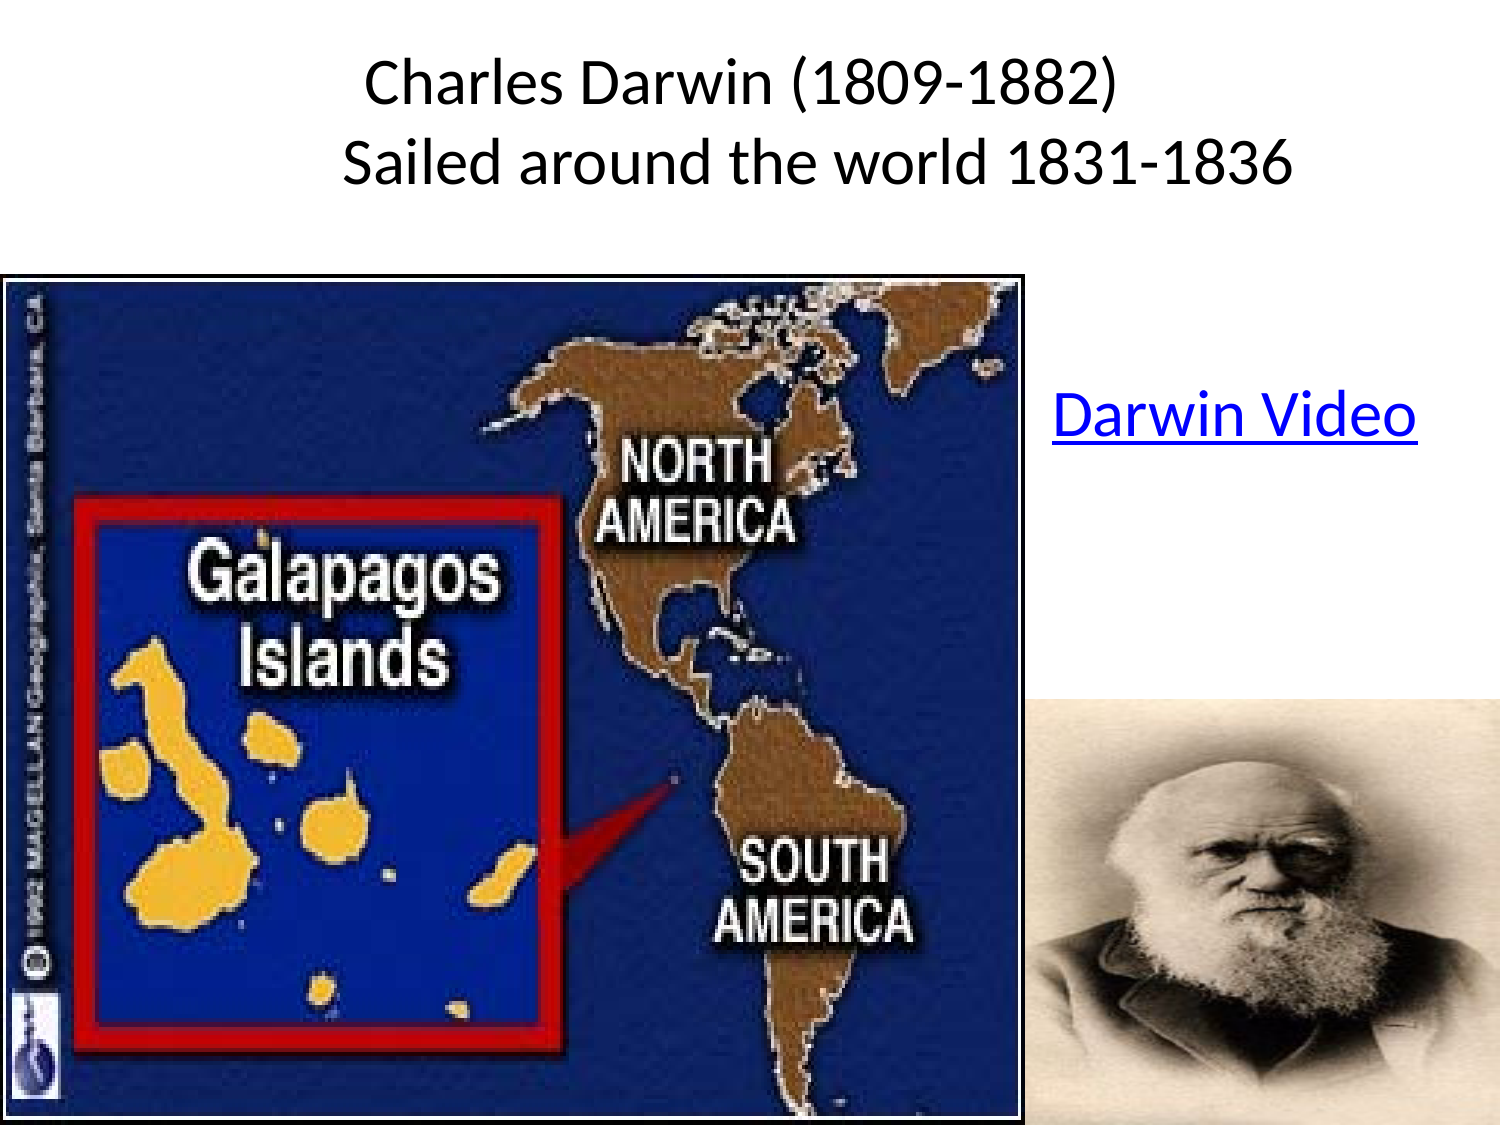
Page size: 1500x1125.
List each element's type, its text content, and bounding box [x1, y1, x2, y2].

picture [1026, 699, 1500, 1125]
title Charles Darwin (1809-1882) Sailed around the world 1831-1836 [0, 0, 1500, 235]
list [0, 274, 1026, 1125]
text_box Darwin Video [1037, 362, 1475, 458]
